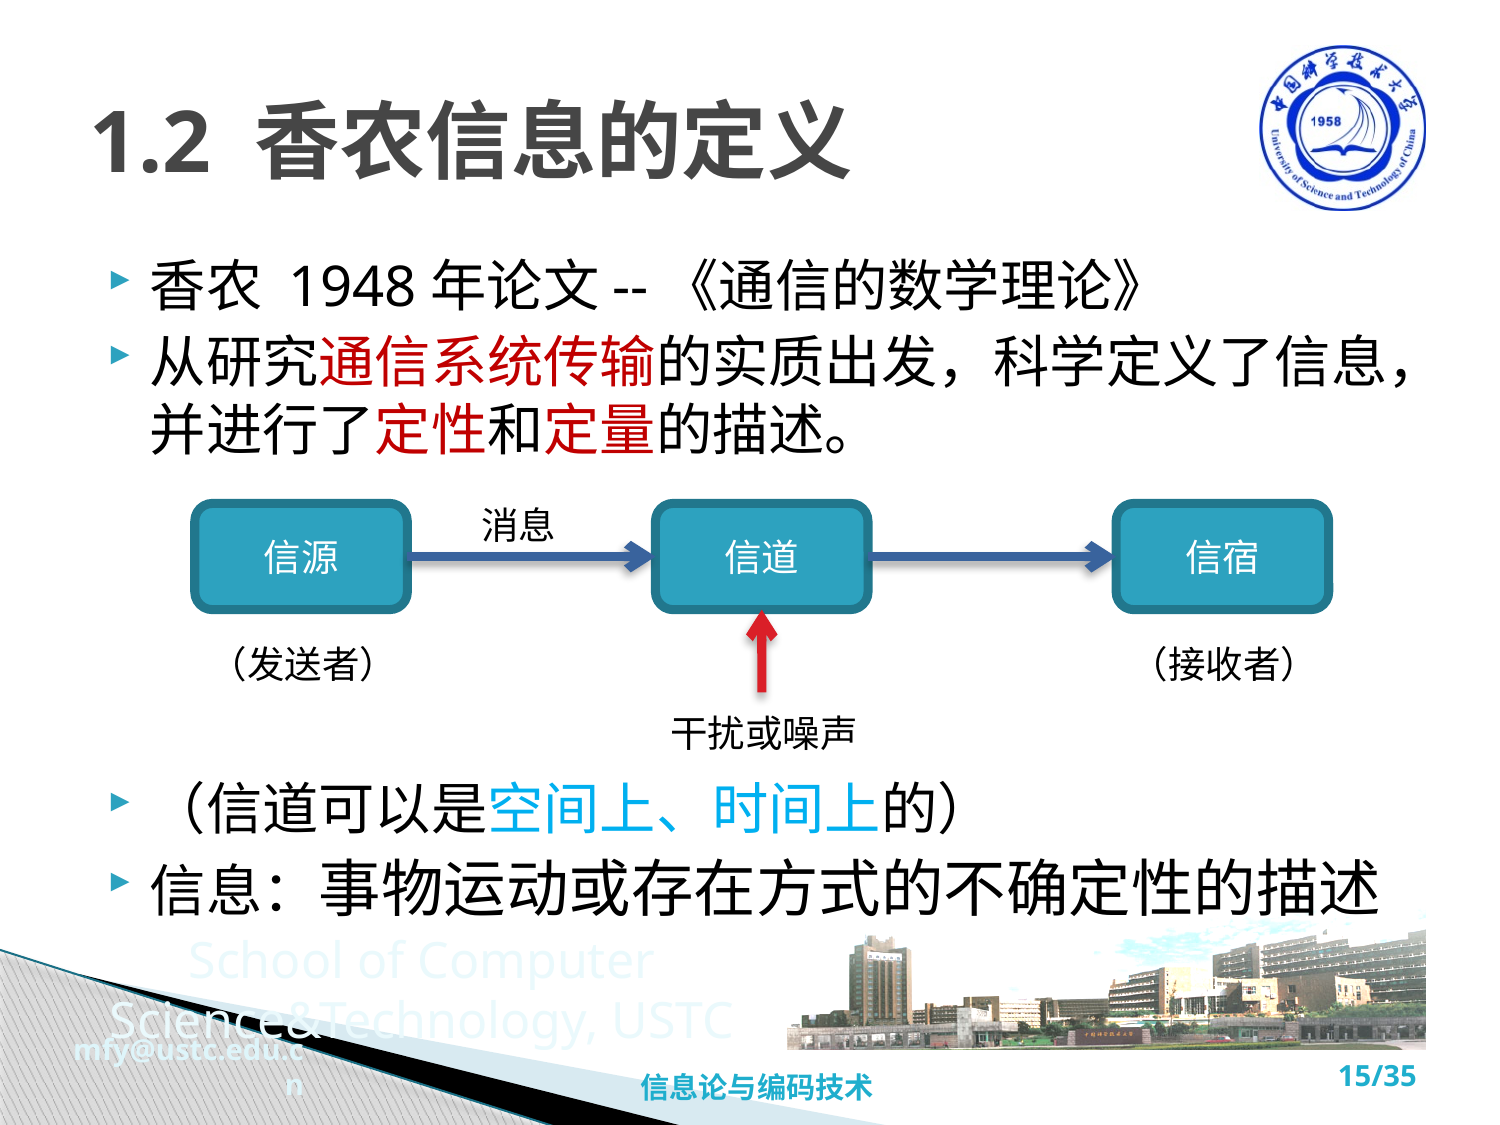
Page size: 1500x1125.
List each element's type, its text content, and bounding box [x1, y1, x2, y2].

text_box （发送者） [194, 633, 443, 694]
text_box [787, 861, 1426, 1050]
text_box 信源 [190, 498, 412, 615]
title 1.2 香农信息的定义 [75, 45, 1425, 233]
text_box 信宿 [1111, 498, 1334, 615]
list 香农 1948年论文--《通信的数学理论》 从研究通信系统传输的实质出发，科学定义了信息，并进行了定性和定量的描述。 （信道可以是空间上、时间上的） 信息：事物运动或存在方式的不确定性的描述 [75, 243, 1425, 986]
text_box 干扰或噪声 [655, 702, 904, 763]
text_box （接收者） [1116, 633, 1365, 694]
text_box 消息 [466, 494, 585, 555]
text_box 信道 [650, 498, 873, 615]
